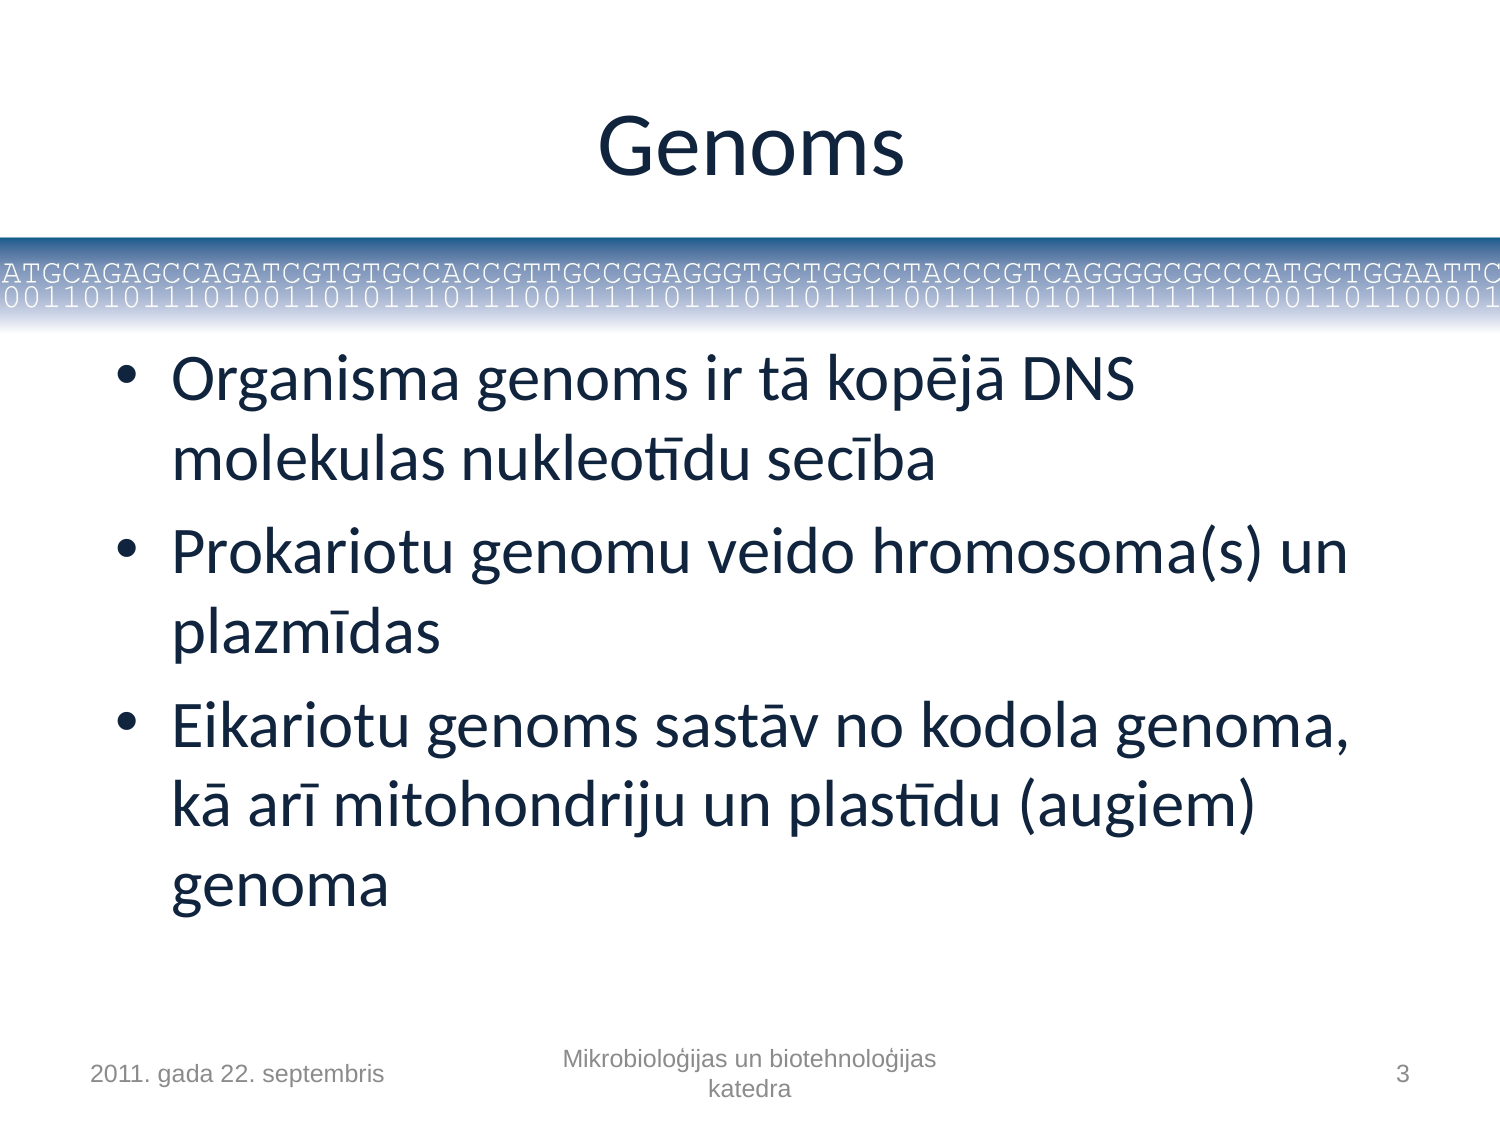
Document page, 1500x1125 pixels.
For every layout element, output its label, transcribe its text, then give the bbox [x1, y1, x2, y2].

picture [0, 0, 1500, 1125]
slide_number 3 [1074, 1042, 1425, 1103]
list Organisma genoms ir tā kopējā DNS molekulas nukleotīdu secība Prokariotu genomu veido hromosoma(s) un plazmīdas Eikariotu genoms sastāv no kodola genoma, kā arī mitohondriju un plastīdu (augiem) genoma [100, 326, 1425, 1035]
title Genoms [100, 45, 1425, 233]
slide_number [75, 1042, 425, 1103]
footer Mikrobioloģijas un biotehnoloģijas katedra [512, 1042, 988, 1103]
